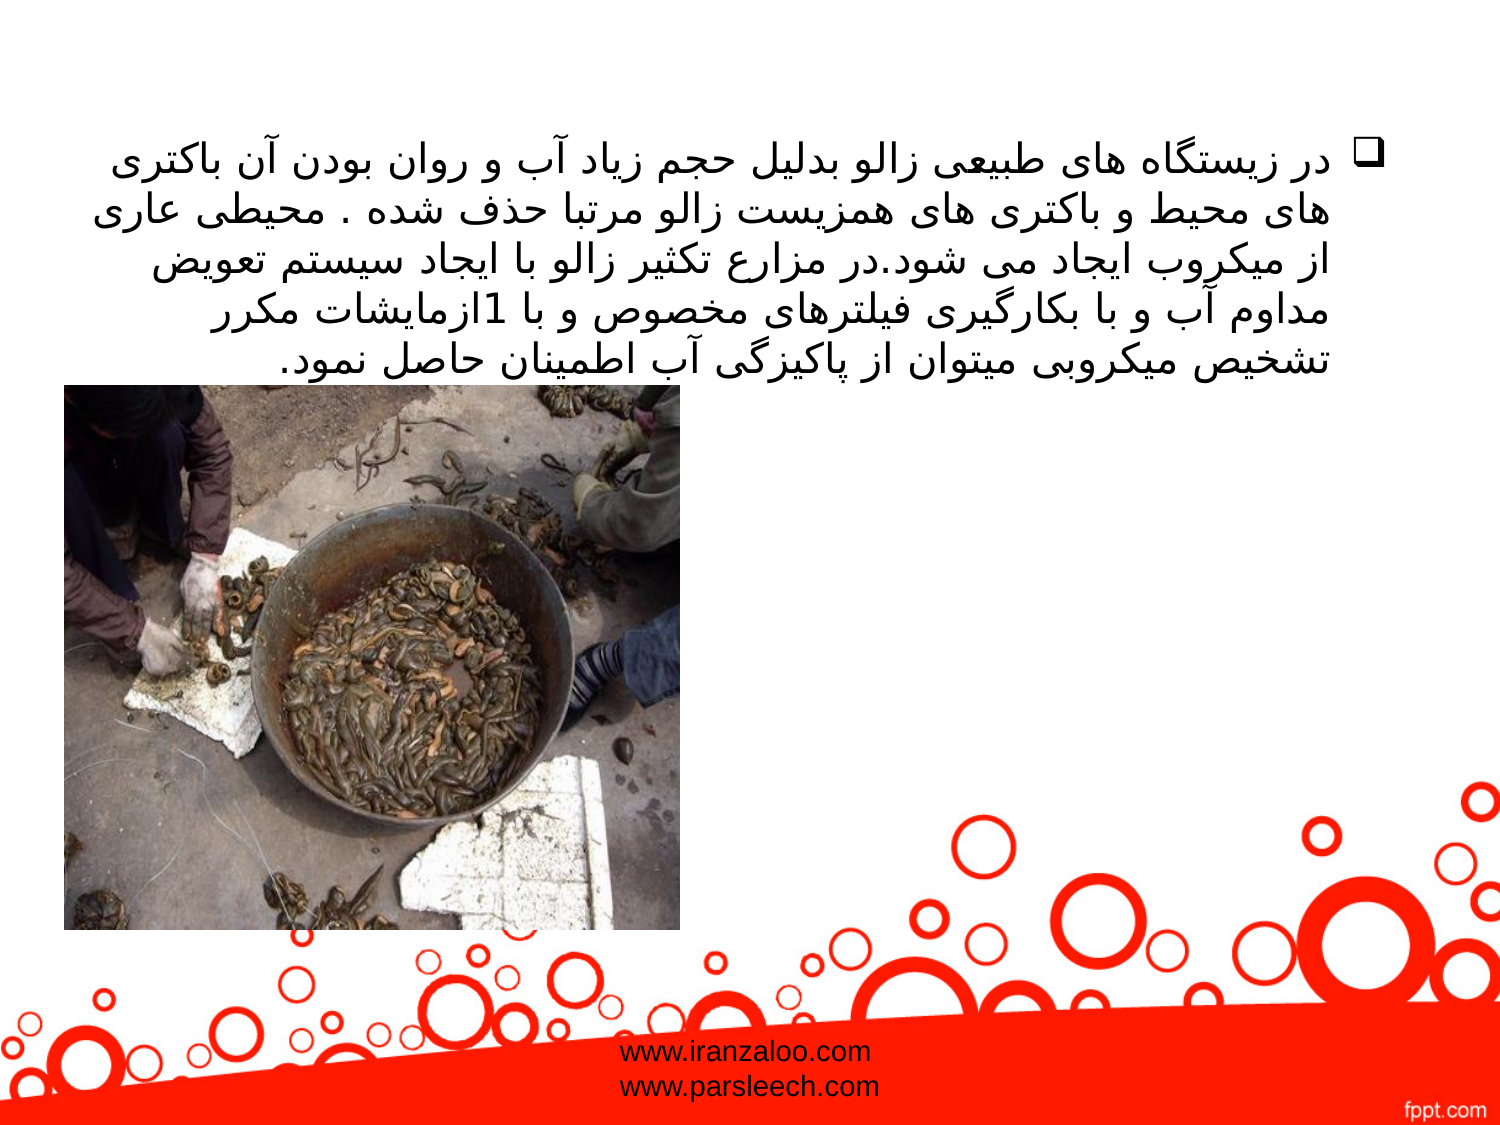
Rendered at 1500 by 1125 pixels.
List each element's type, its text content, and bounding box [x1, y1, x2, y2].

footer www.iranzaloo.com www.parsleech.com [512, 1024, 988, 1103]
list در زیستگاه های طبیعی زالو بدلیل حجم زیاد آب و روان بودن آن باکتری های محیط و باکتری های همزیست زالو مرتبا حذف شده . محیطی عاری از میکروب ایجاد می شود.در مزارع تکثیر زالو با ایجاد سیستم تعویض مداوم آب و با بکارگیری فیلترهای مخصوص و با 1ازمایشات مکرر تشخیص میکروبی میتوان از پاکیزگی آب اطمینان حاصل نمود. [52, 66, 1404, 810]
picture [0, 0, 1500, 1125]
